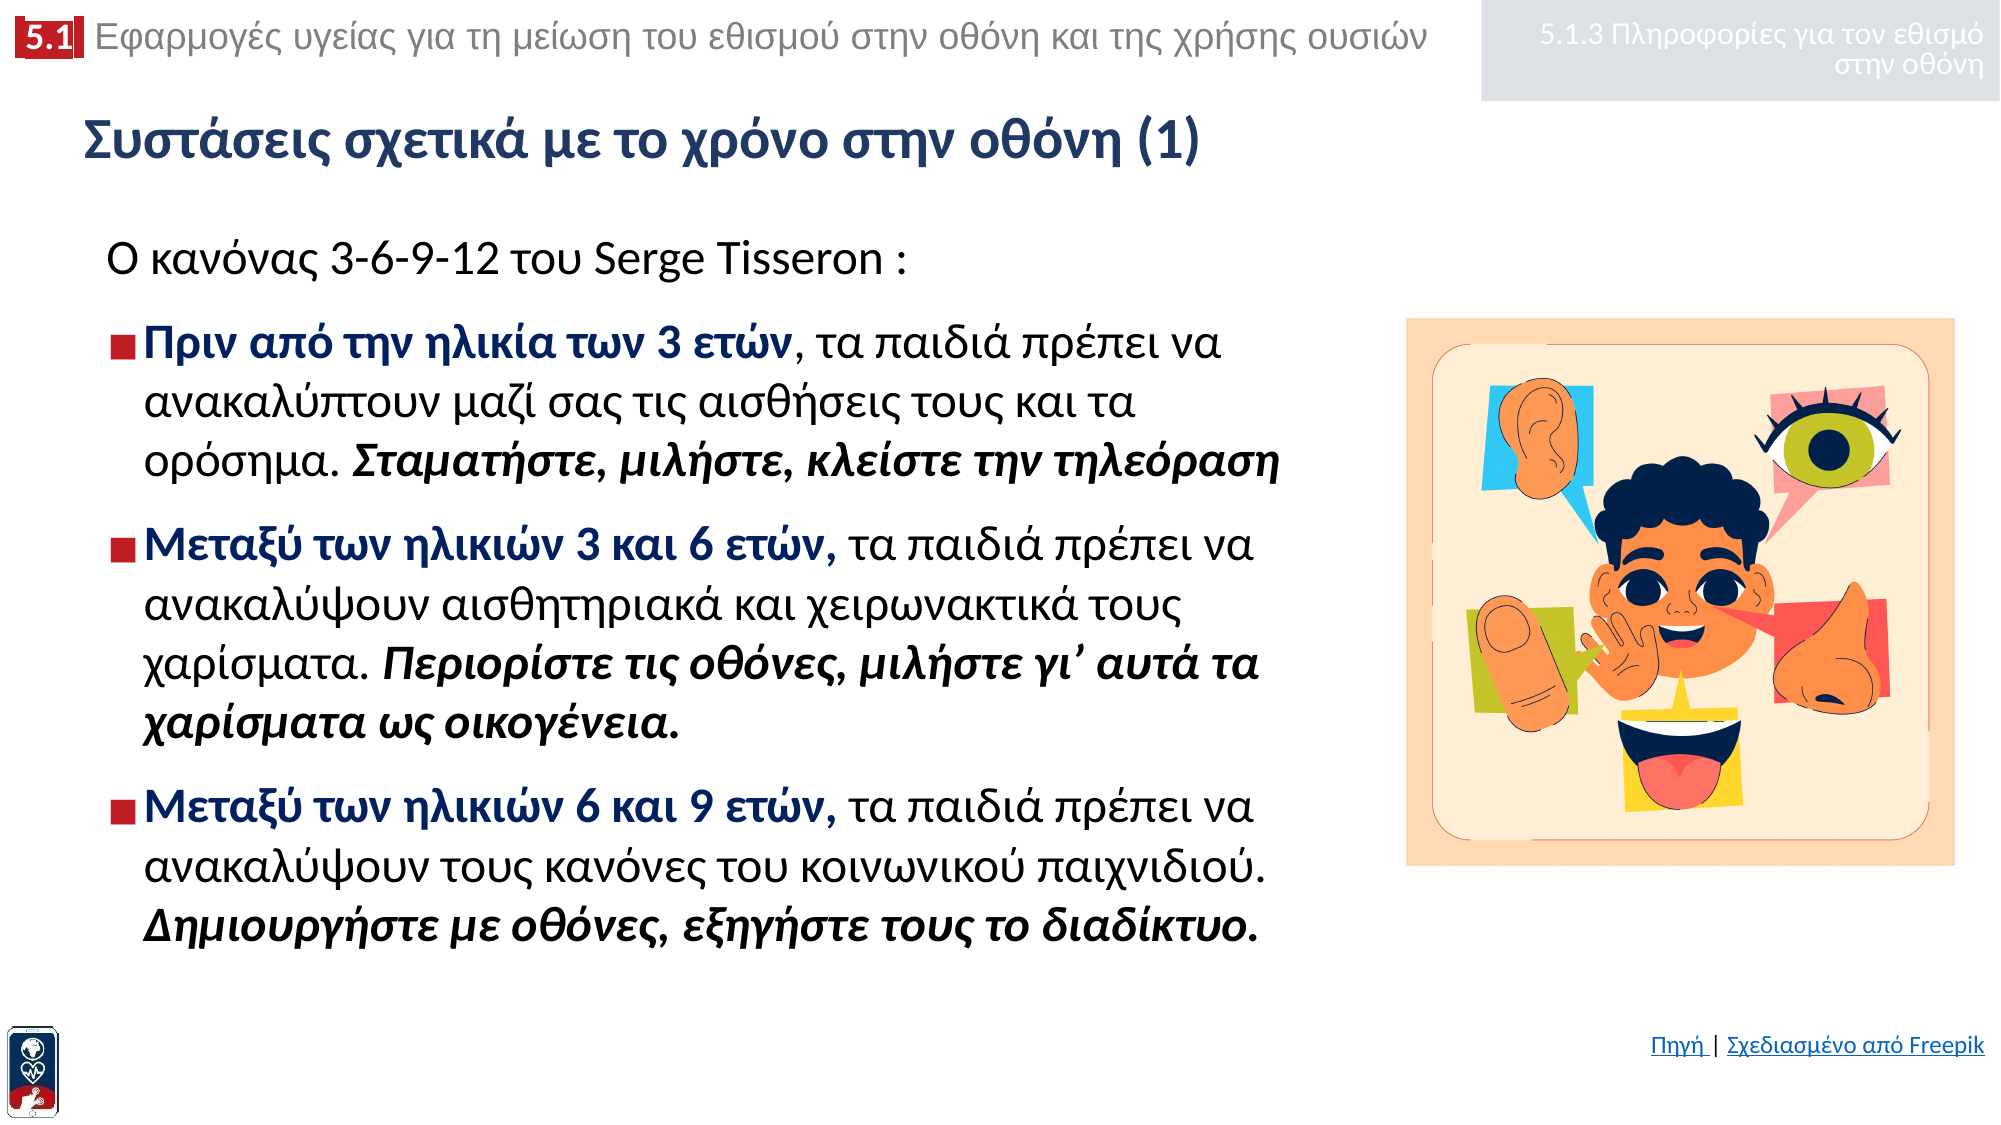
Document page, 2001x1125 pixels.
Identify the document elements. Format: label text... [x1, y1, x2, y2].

picture [7, 1026, 59, 1118]
list Ο κανόνας 3-6-9-12 του Serge Tisseron : Πριν από την ηλικία των 3 ετών, τα παιδιά πρέπει να ανακαλύπτουν μαζί σας τις αισθήσεις τους και τα ορόσημα. Σταματήστε, μιλήστε, κλείστε την τηλεόραση Μεταξύ των ηλικιών 3 και 6 ετών, τα παιδιά πρέπει να ανακαλύψουν αισθητηριακά και χειρωνακτικά τους χαρίσματα. Περιορίστε τις οθόνες, μιλήστε γι’ αυτά τα χαρίσματα ως οικογένεια. Μεταξύ των ηλικιών 6 και 9 ετών, τα παιδιά πρέπει να ανακαλύψουν τους κανόνες του κοινωνικού παιχνιδιού. Δημιουργήστε με οθόνες, εξηγήστε τους το διαδίκτυο. [91, 217, 1303, 1016]
picture [1406, 317, 1955, 866]
title Συστάσεις σχετικά με το χρόνο στην οθόνη (1) [69, 90, 1884, 190]
text_box Πηγή | Σχεδιασμένο από Freepik [1604, 1020, 2000, 1067]
text_box 5.1.3 Πληροφορίες για τον εθισμό στην οθόνη [1481, 0, 2000, 102]
